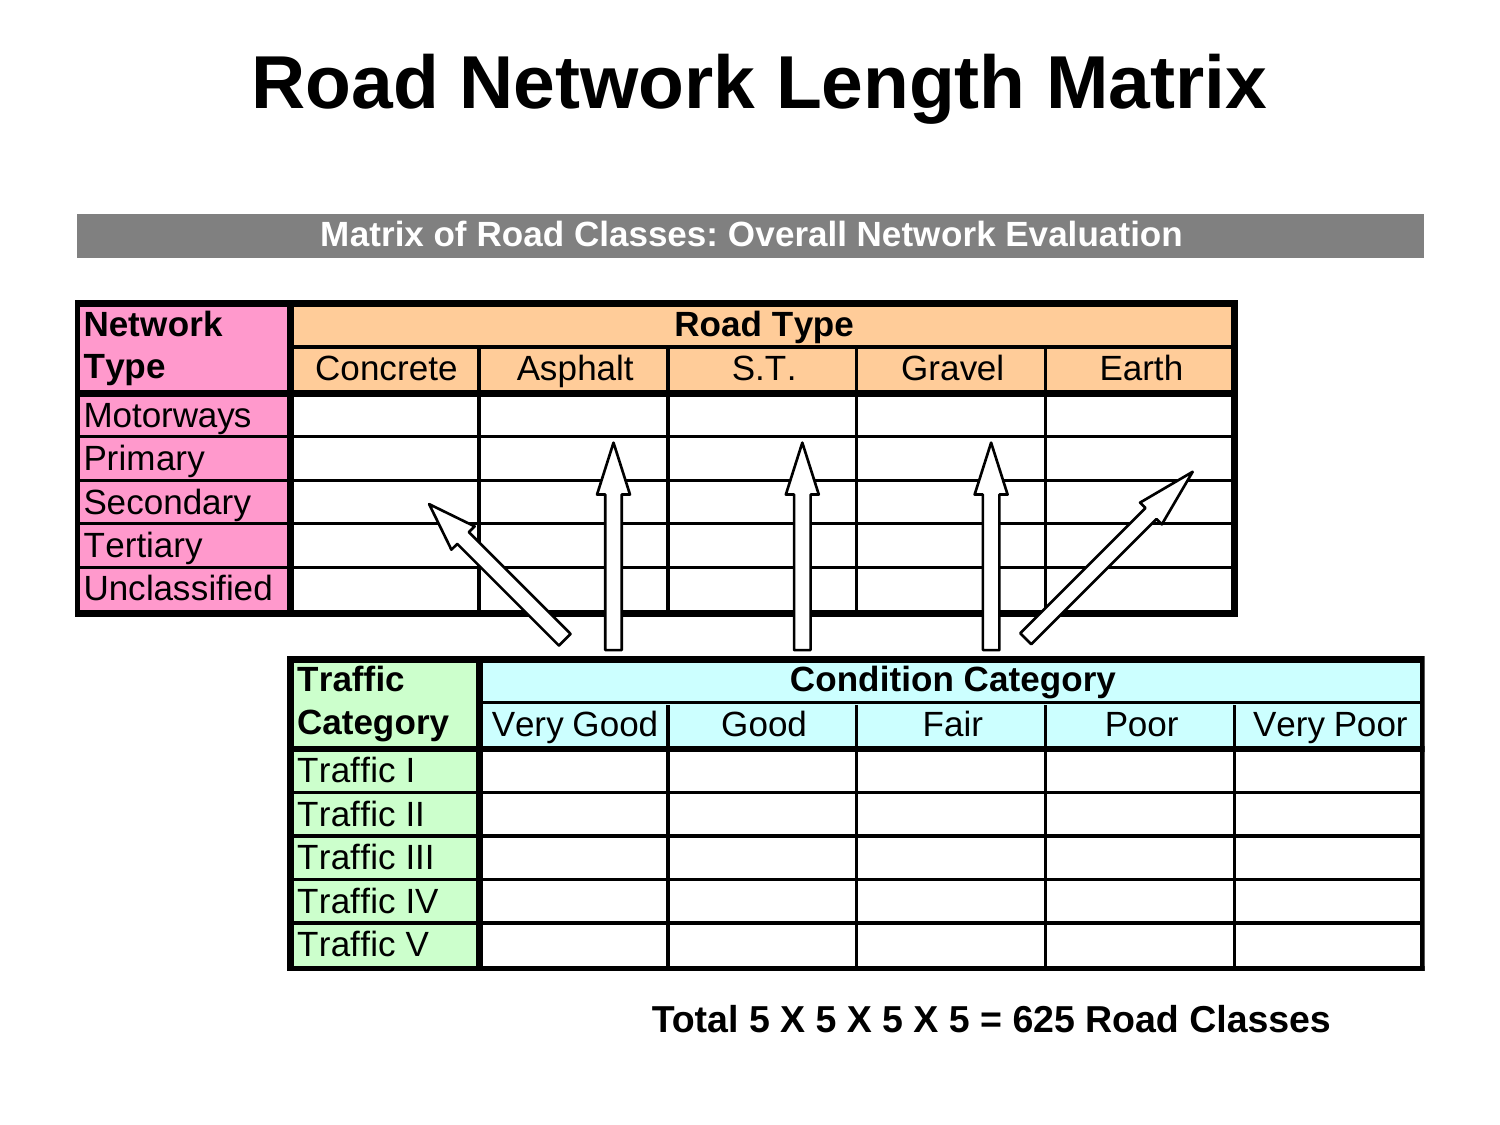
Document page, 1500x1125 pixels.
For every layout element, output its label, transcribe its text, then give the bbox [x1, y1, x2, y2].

title Road Network Length Matrix [236, 10, 1438, 148]
text_box Total 5 X 5 X 5 X 5 = 625 Road Classes [637, 987, 1347, 1048]
picture [74, 212, 1426, 972]
